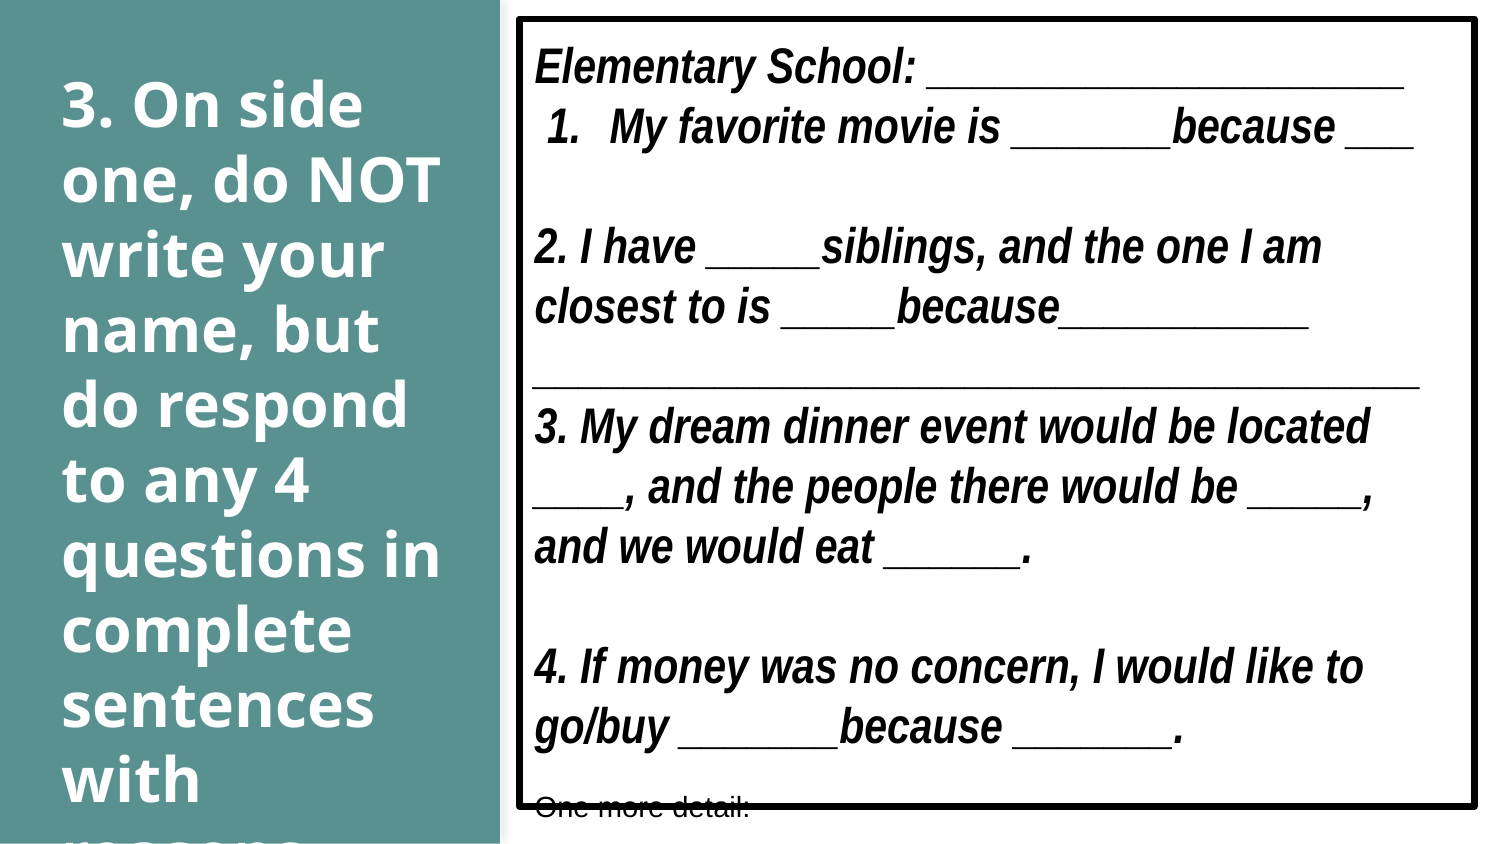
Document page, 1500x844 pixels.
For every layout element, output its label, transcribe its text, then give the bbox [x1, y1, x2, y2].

text_box Elementary School: _____________________ My favorite movie is _______because ___ 2. I have _____siblings, and the one I am closest to is _____because___________ _______________________________________ 3. My dream dinner event would be located ____, and the people there would be _____, and we would eat ______. 4. If money was no concern, I would like to go/buy _______because _______. One more detail: [519, 18, 1475, 807]
title 3. On side one, do NOT write your name, but do respond to any 4 questions in complete sentences with reasons. [46, 50, 483, 751]
